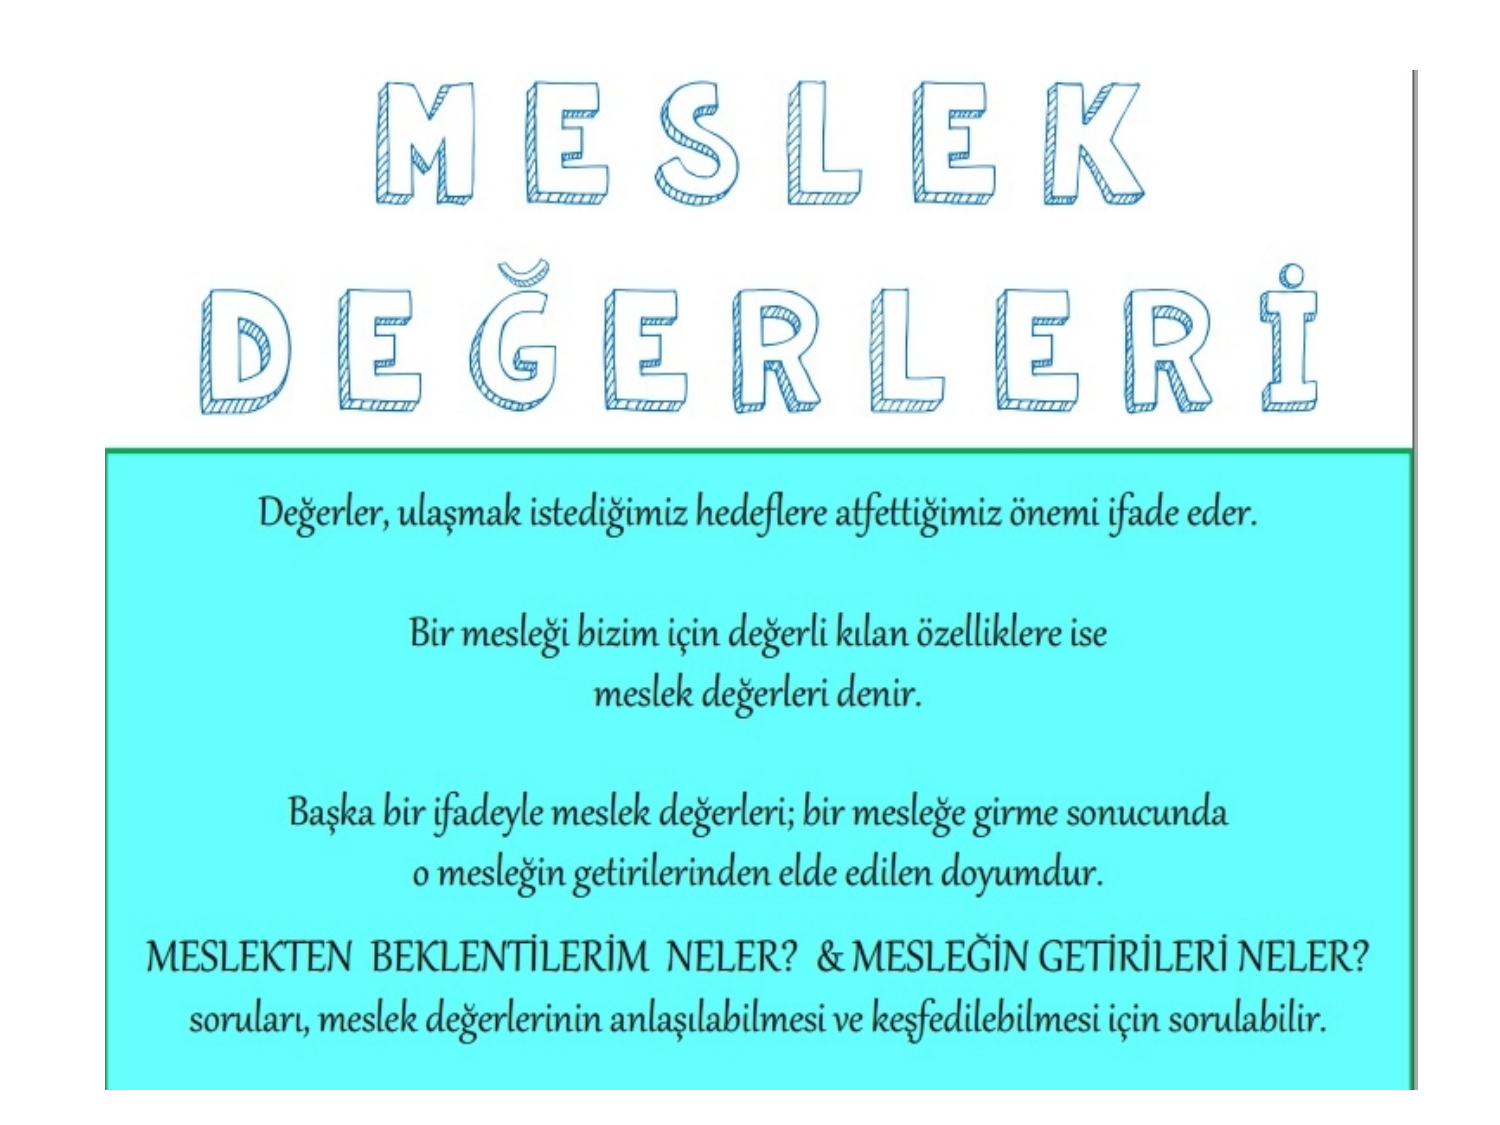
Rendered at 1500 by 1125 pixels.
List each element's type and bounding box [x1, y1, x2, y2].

picture [105, 70, 1419, 1091]
